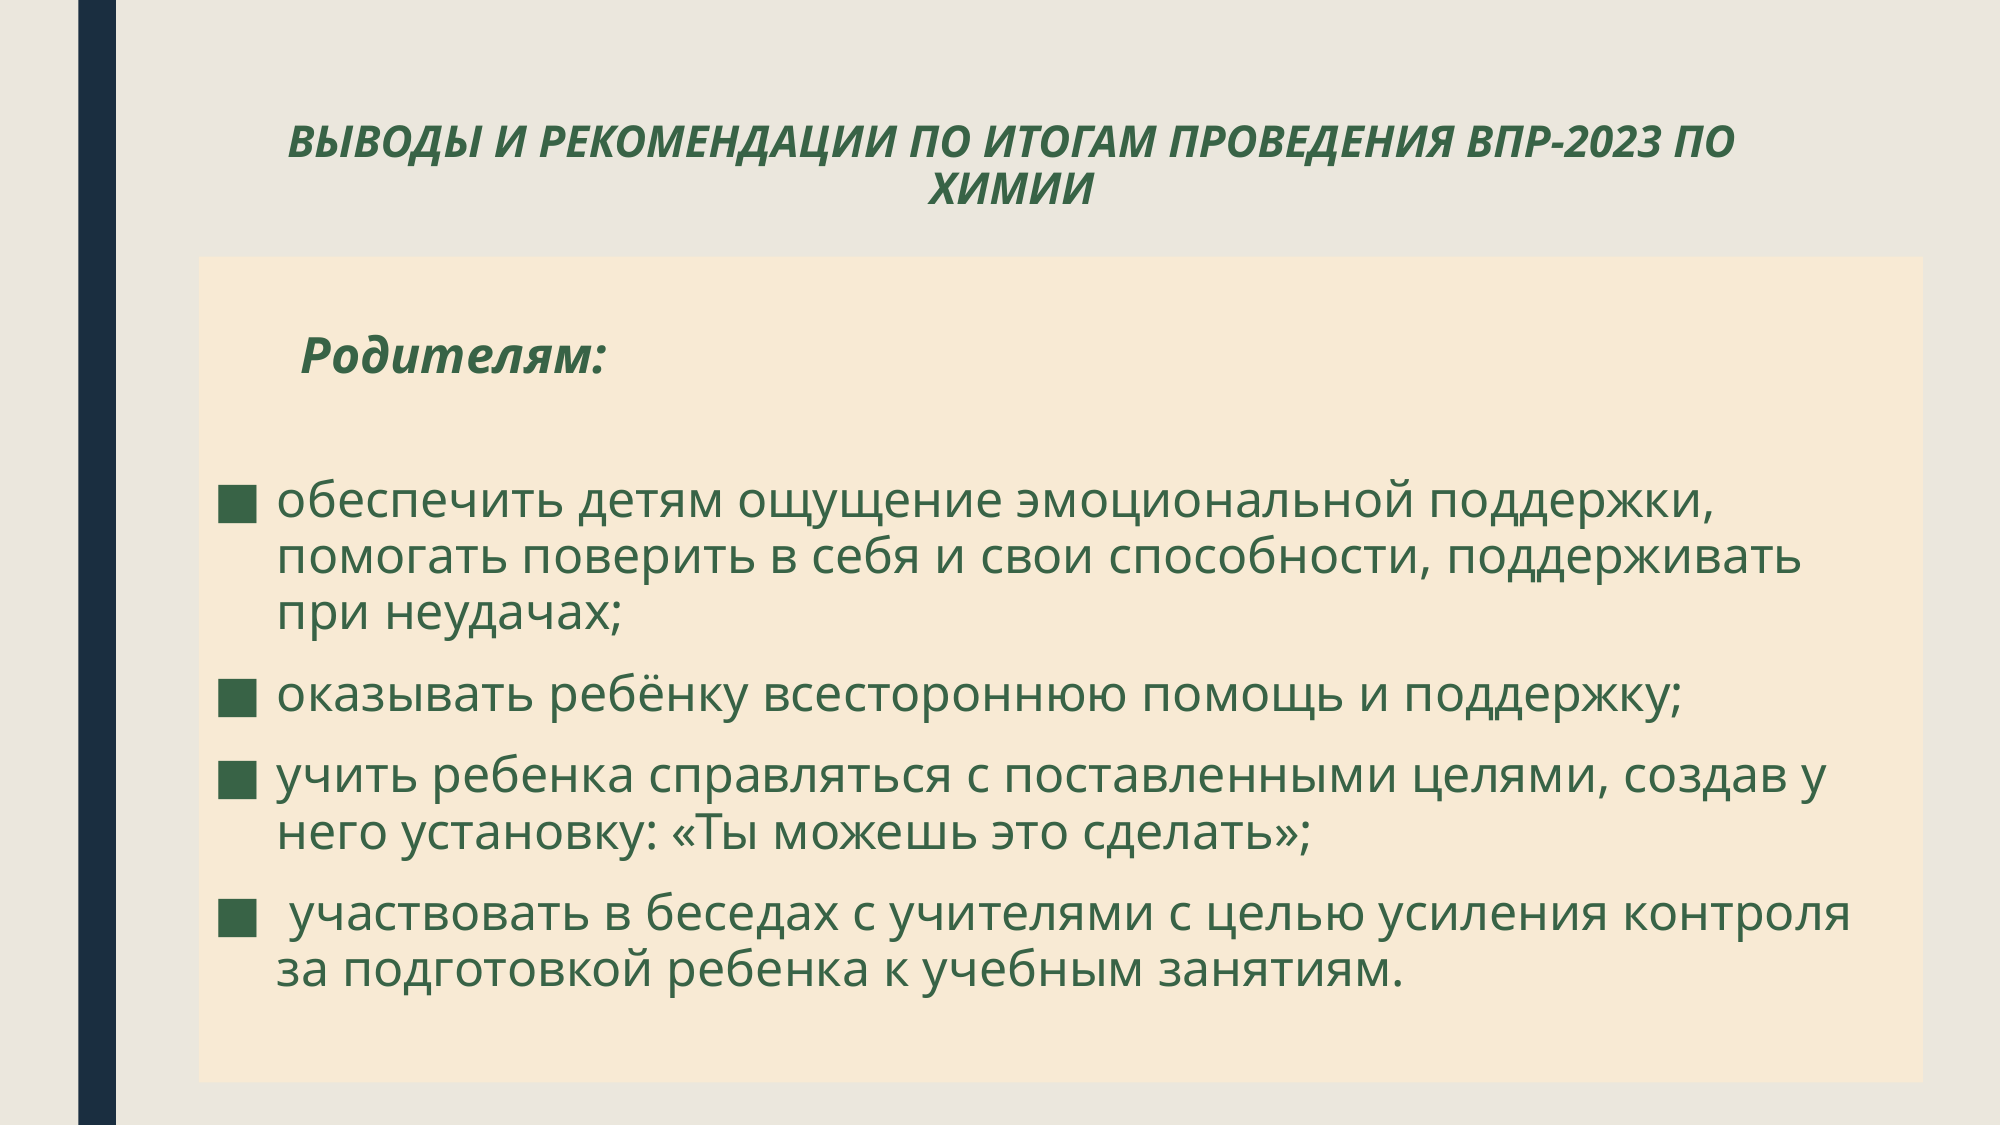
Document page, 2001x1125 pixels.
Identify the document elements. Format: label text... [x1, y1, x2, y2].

list Родителям: обеспечить детям ощущение эмоциональной поддержки, помогать поверить в себя и свои способности, поддерживать при неудачах; оказывать ребёнку всестороннюю помощь и поддержку; учить ребенка справляться с поставленными целями, создав у него установку: «Ты можешь это сделать»; участвовать в беседах с учителями с целью усиления контроля за подготовкой ребенка к учебным занятиям. [198, 256, 1923, 1083]
title ВЫВОДЫ И РЕКОМЕНДАЦИИ ПО ИТОГАМ ПРОВЕДЕНИЯ ВПР-2023 ПО ХИМИИ [225, 112, 1800, 256]
